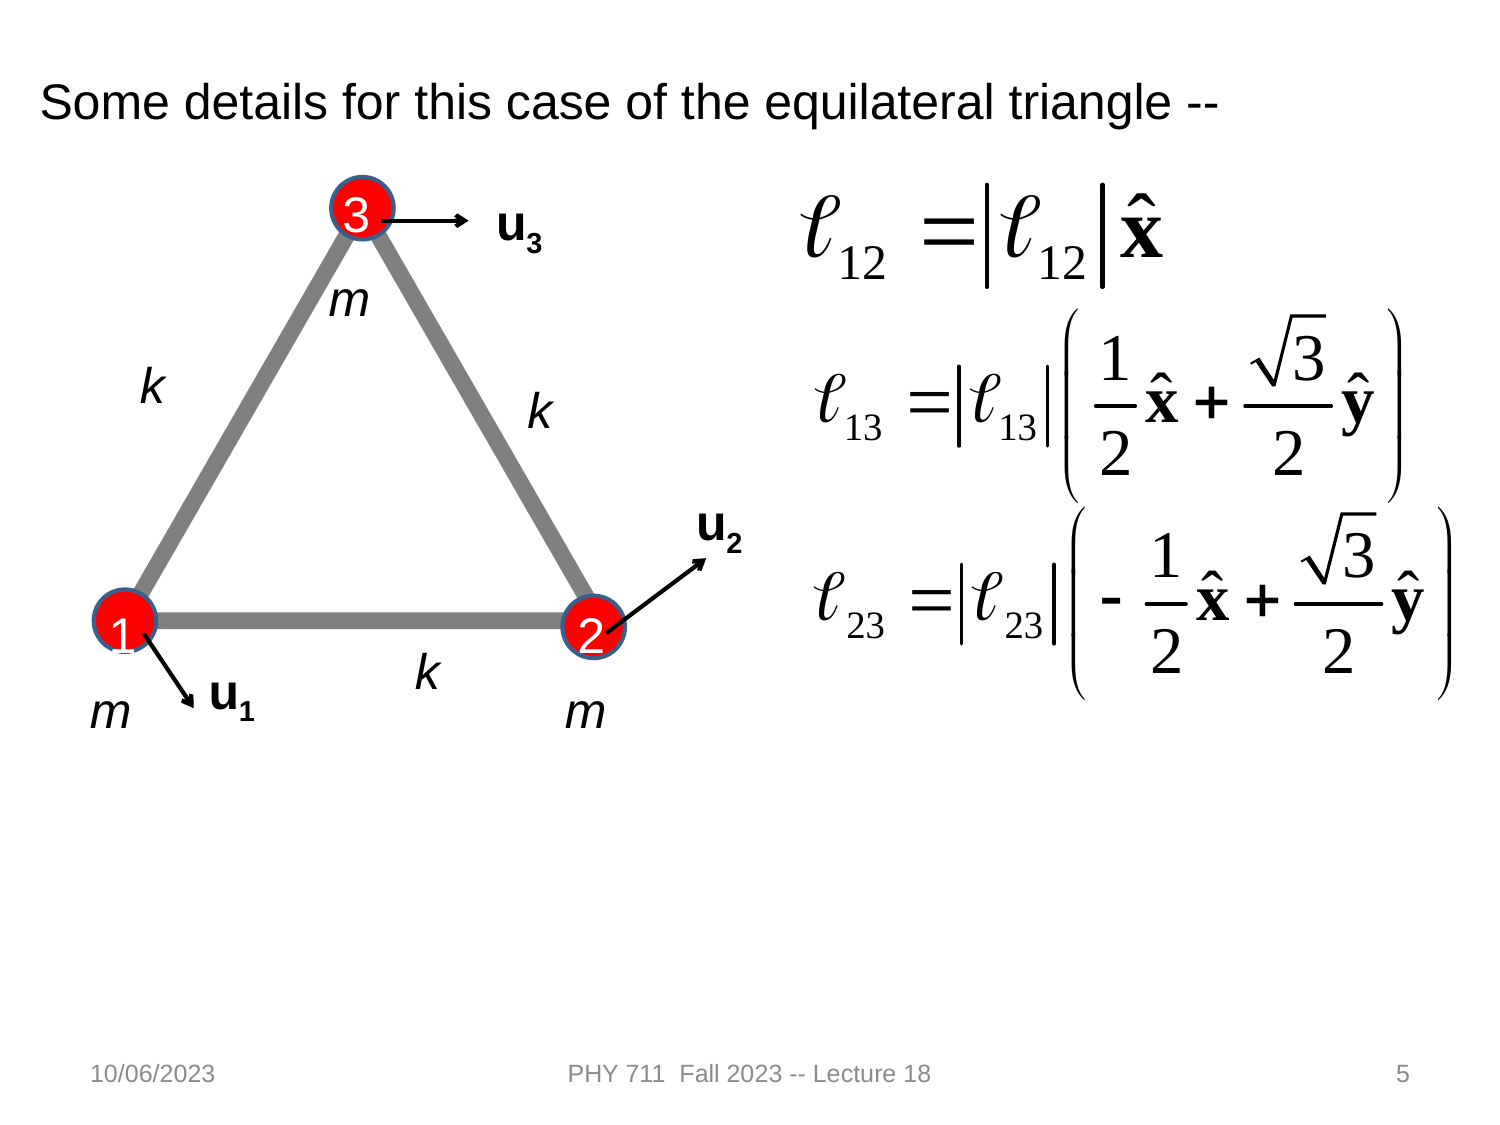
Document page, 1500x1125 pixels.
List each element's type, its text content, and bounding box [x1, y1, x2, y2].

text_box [807, 299, 1418, 496]
slide_number 5 [1074, 1042, 1425, 1103]
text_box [790, 171, 1173, 301]
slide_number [75, 1042, 425, 1103]
text_box Some details for this case of the equilateral triangle -- [24, 62, 1500, 138]
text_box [805, 498, 1467, 710]
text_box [74, 174, 794, 747]
footer PHY 711 Fall 2023 -- Lecture 18 [512, 1042, 988, 1103]
